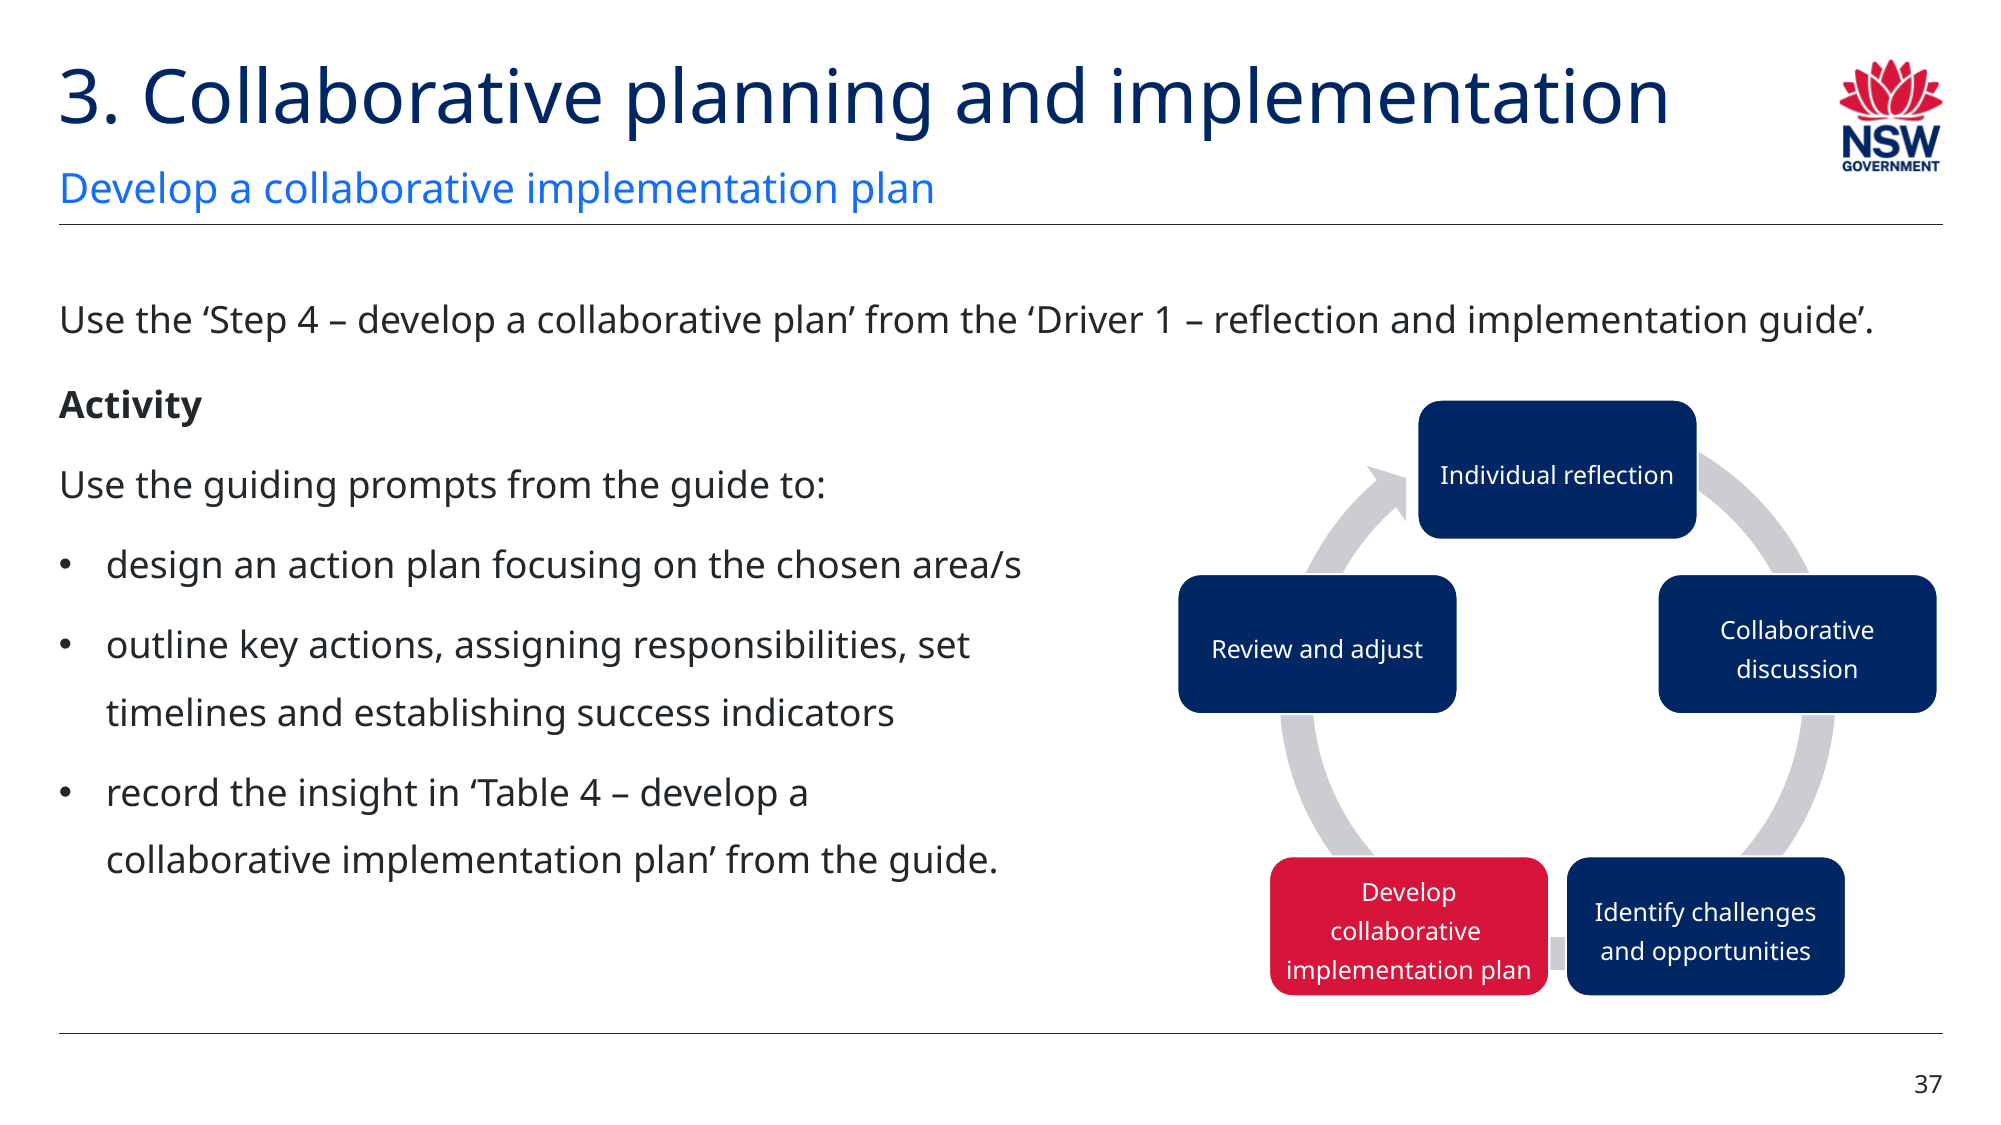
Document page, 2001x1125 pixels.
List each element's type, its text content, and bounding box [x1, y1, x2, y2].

text_box Use the ‘Step 4 – develop a collaborative plan’ from the ‘Driver 1 – reflection and implementation guide’. [59, 274, 1962, 338]
list Develop a collaborative implementation plan [59, 161, 1713, 212]
slide_number 37 [1824, 1068, 1943, 1099]
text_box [1177, 395, 1938, 997]
text_box Activity Use the guiding prompts from the guide to: design an action plan focusing on the chosen area/s outline key actions, assigning responsibilities, set timelines and establishing success indicators record the insight in ‘Table 4 – develop a collaborative implementation plan’ from the guide. [58, 358, 1044, 953]
title 3. Collaborative planning and implementation (5) [59, 59, 1713, 149]
picture [1839, 59, 1943, 172]
